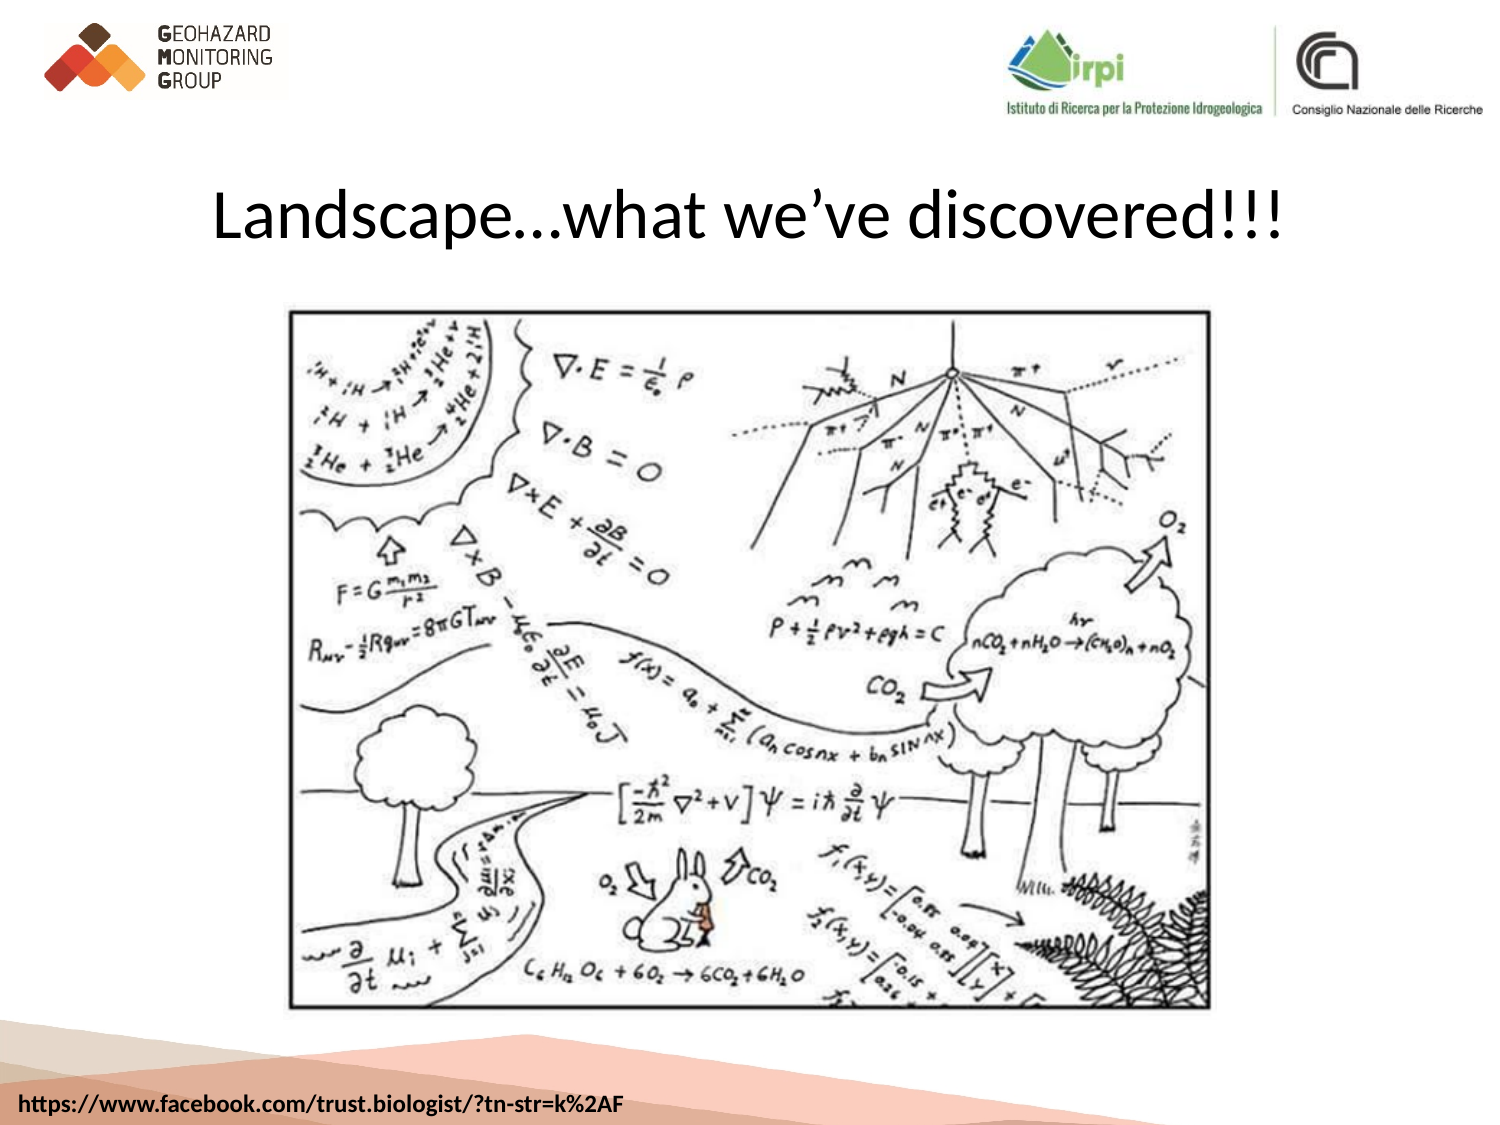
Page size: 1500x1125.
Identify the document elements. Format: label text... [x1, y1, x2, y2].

title Landscape…what we’ve discovered!!! [103, 129, 1397, 291]
text_box https://www.facebook.com/trust.biologist/?tn-str=k%2AF [2, 1079, 641, 1125]
picture [1003, 5, 1483, 118]
picture [0, 302, 1500, 1125]
picture [44, 23, 289, 100]
